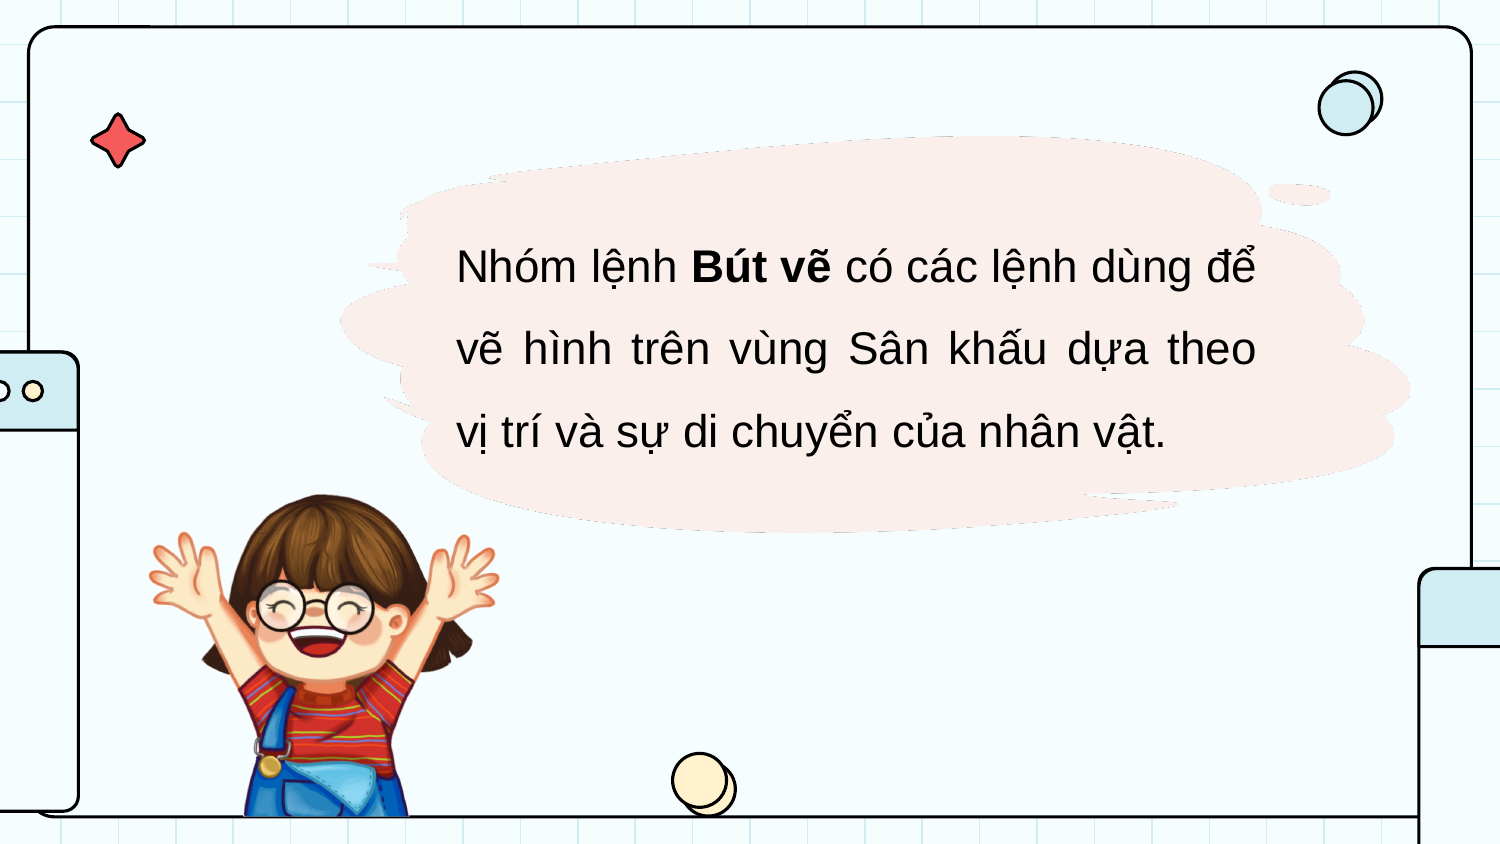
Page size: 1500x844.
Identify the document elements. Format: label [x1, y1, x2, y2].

text_box [330, 134, 1417, 534]
text_box [1318, 71, 1383, 133]
text_box [91, 113, 145, 167]
picture [107, 453, 514, 844]
